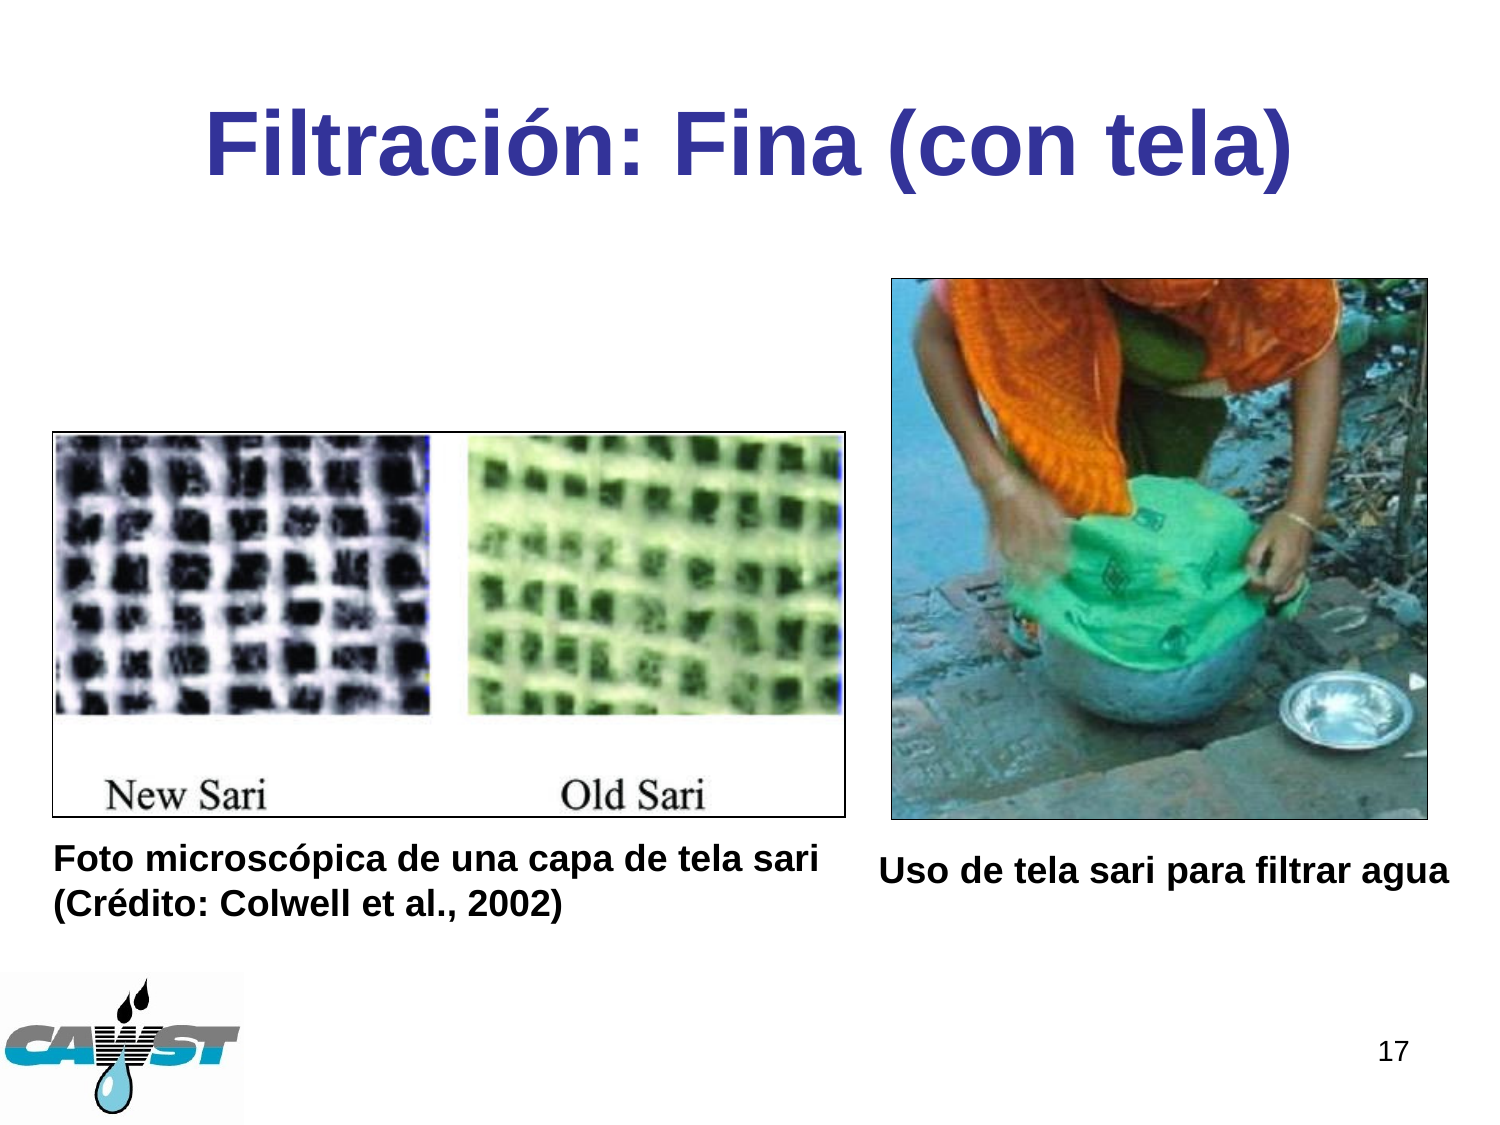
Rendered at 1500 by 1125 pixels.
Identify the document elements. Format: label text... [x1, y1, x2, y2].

title Filtración: Fina (con tela) [74, 44, 1426, 233]
picture [52, 432, 845, 817]
text_box Foto microscópica de una capa de tela sari (Crédito: Colwell et al., 2002) [53, 834, 857, 929]
picture [0, 972, 245, 1125]
picture [891, 278, 1428, 820]
text_box Uso de tela sari para filtrar agua [868, 846, 1500, 941]
slide_number 17 [1074, 1024, 1426, 1103]
